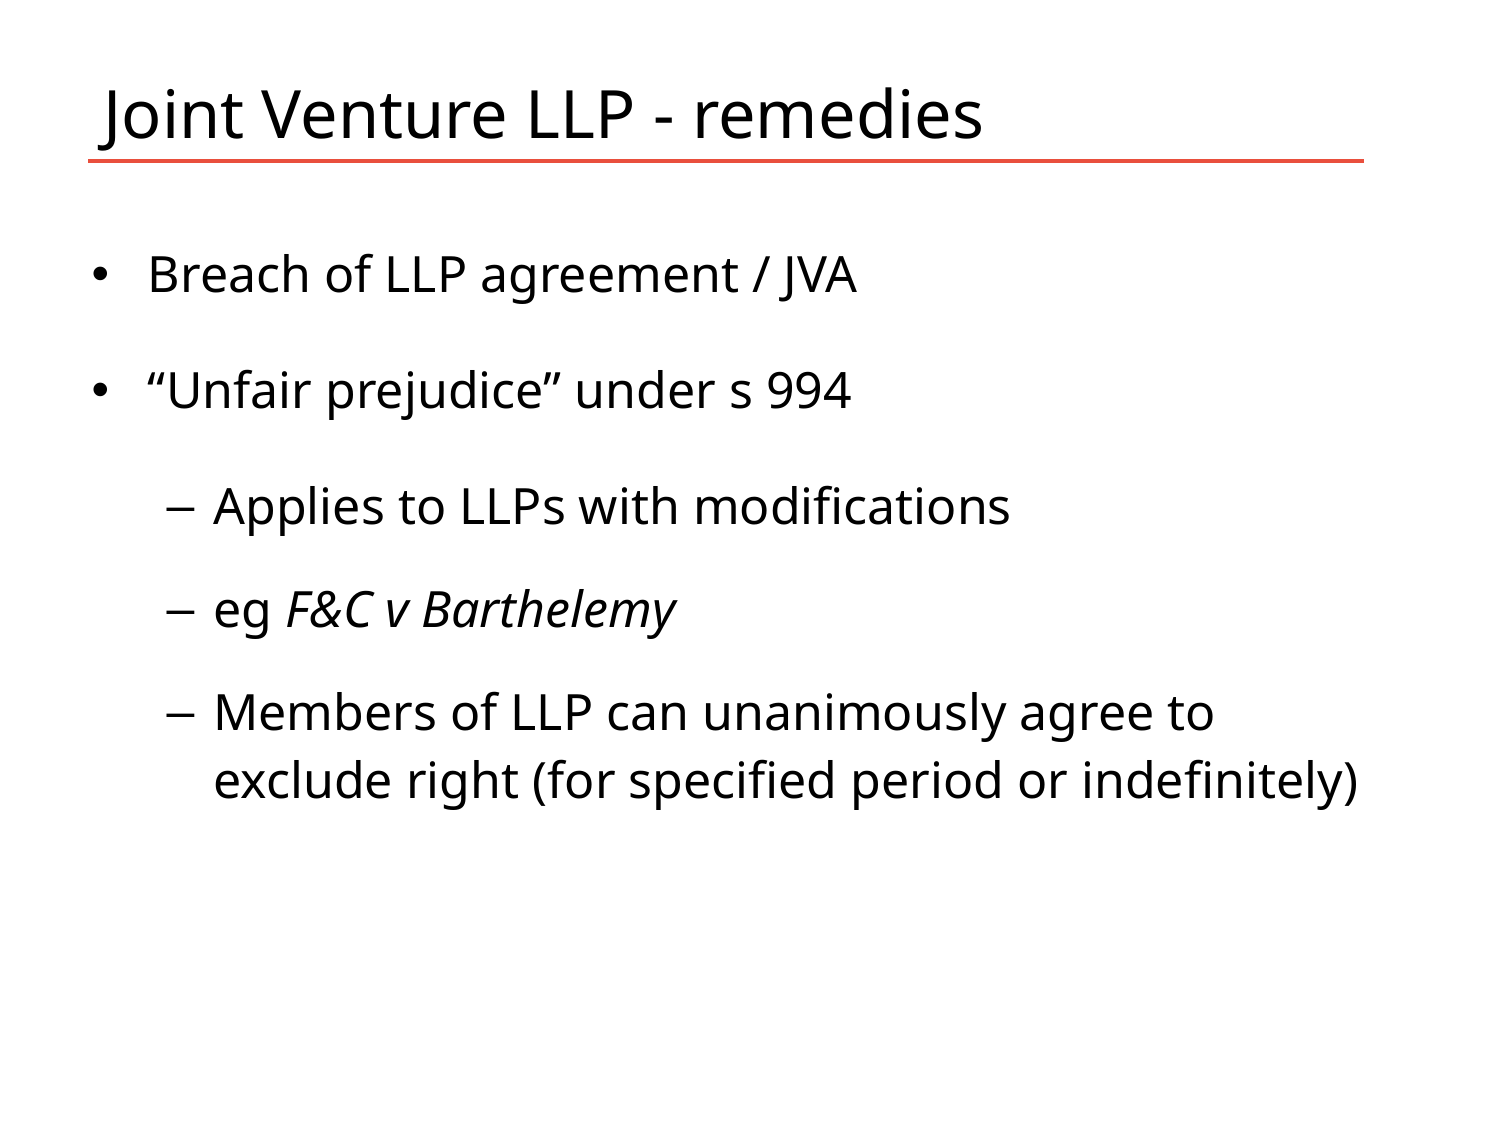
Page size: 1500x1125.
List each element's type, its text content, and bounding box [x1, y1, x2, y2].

title Joint Venture LLP - remedies [88, 19, 1439, 207]
list Breach of LLP agreement / JVA “Unfair prejudice” under s 994 Applies to LLPs with modifications eg F&C v Barthelemy Members of LLP can unanimously agree to exclude right (for specified period or indefinitely) [76, 231, 1412, 1071]
